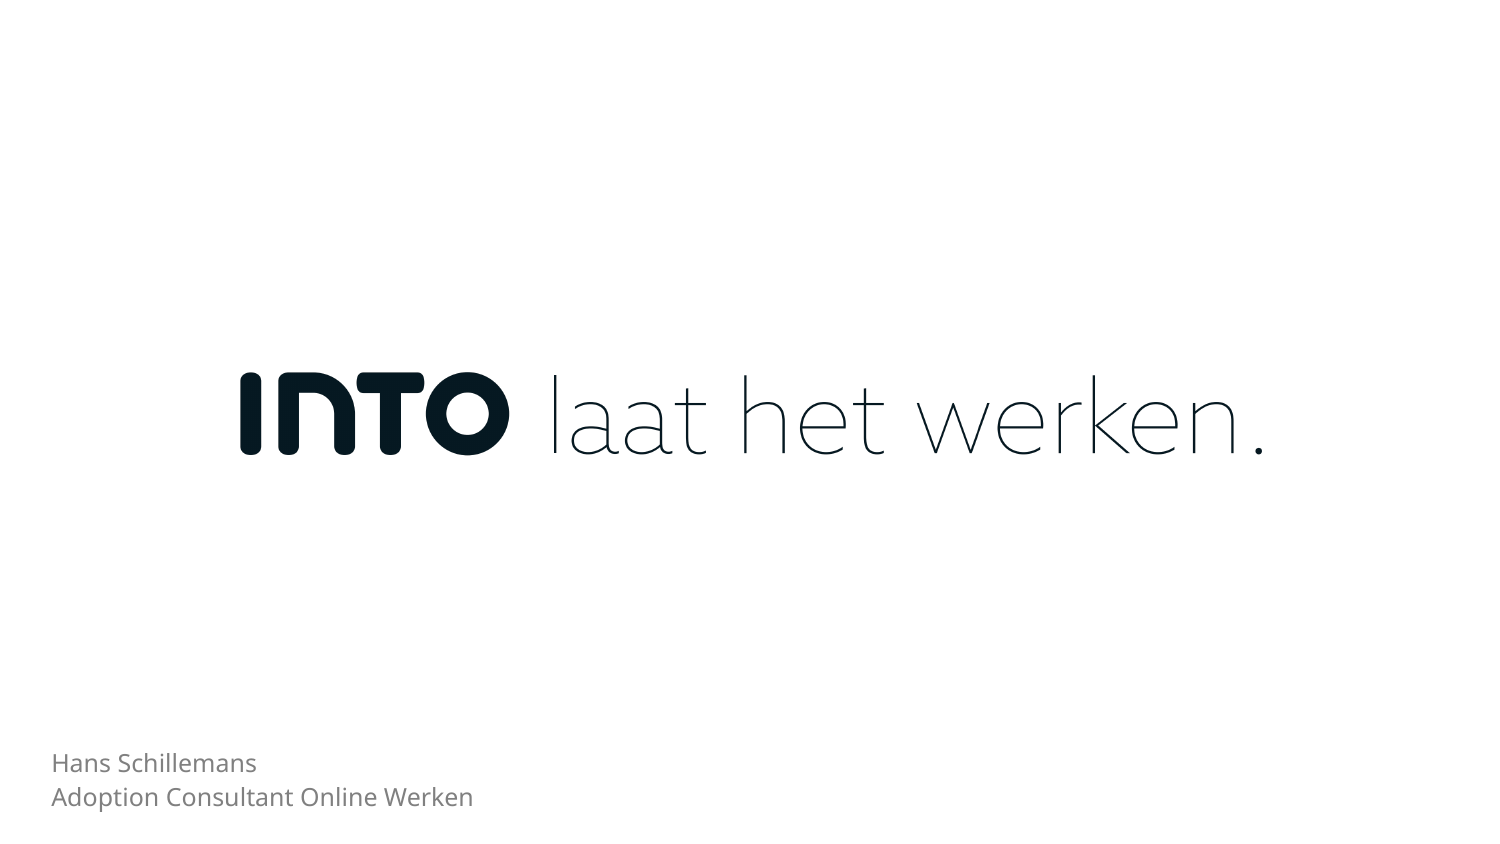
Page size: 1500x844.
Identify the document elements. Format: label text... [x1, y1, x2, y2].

list Hans Schillemans Adoption Consultant Online Werken [36, 740, 719, 829]
